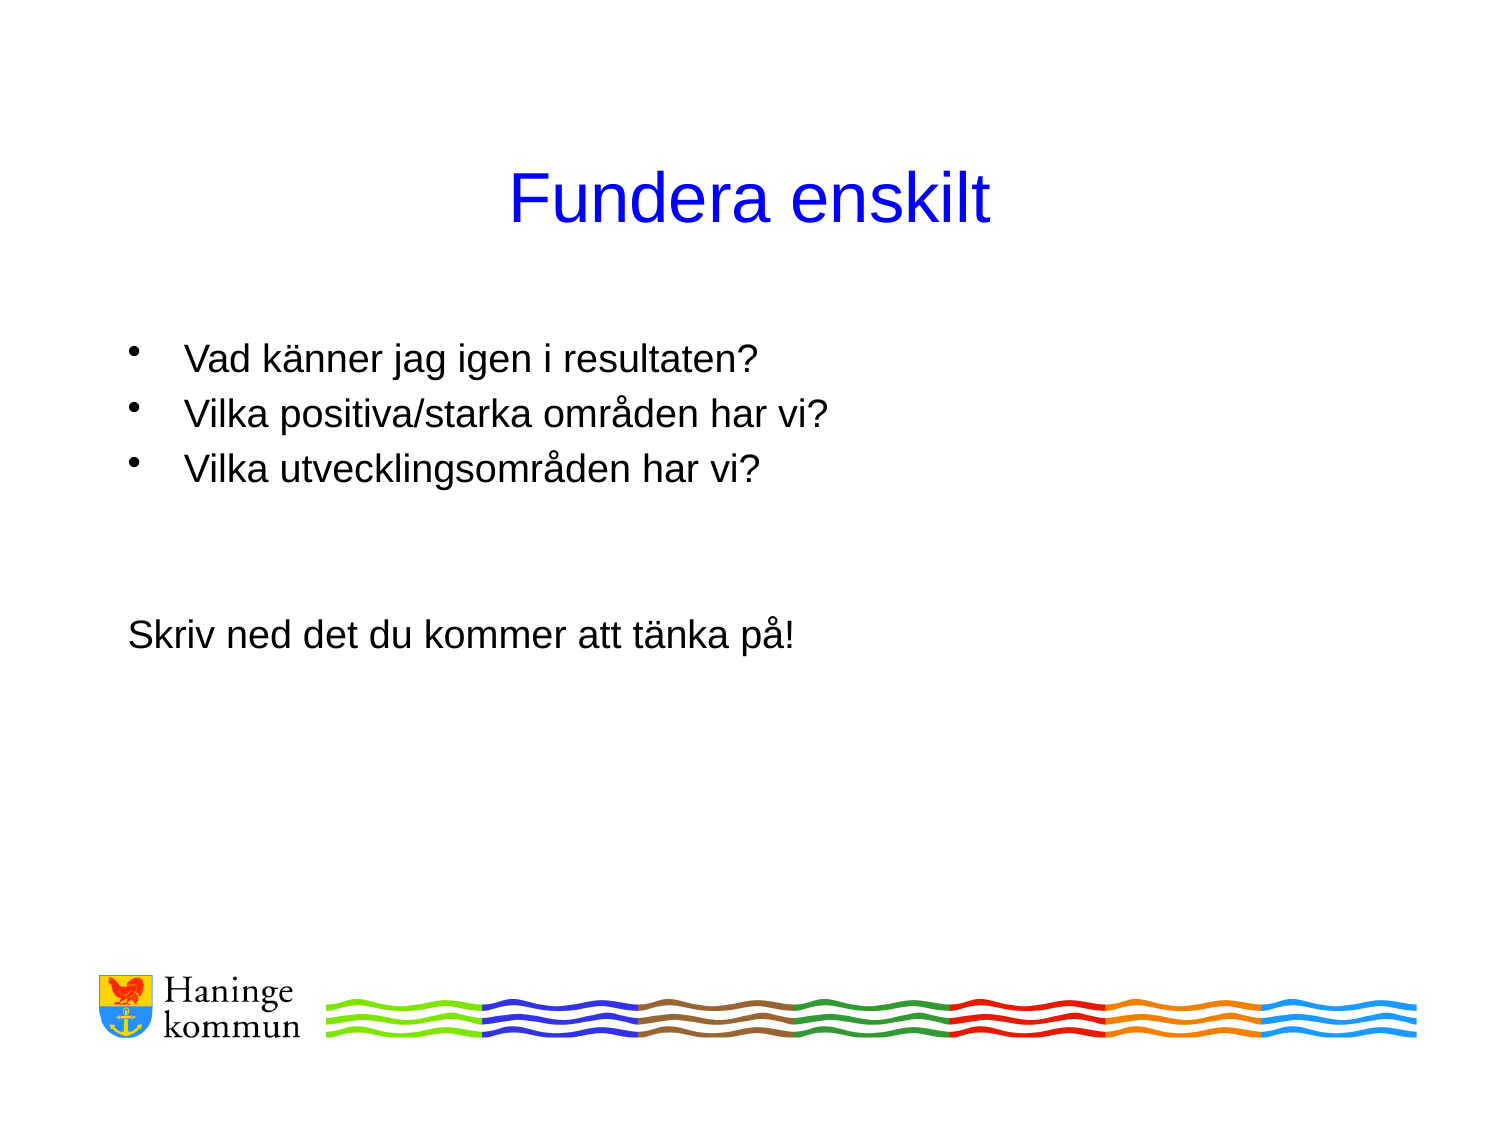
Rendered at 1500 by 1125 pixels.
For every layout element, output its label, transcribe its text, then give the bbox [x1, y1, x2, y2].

picture [99, 975, 300, 1038]
picture [326, 999, 1417, 1038]
list Vad känner jag igen i resultaten? Vilka positiva/starka områden har vi? Vilka utvecklingsområden har vi? Skriv ned det du kommer att tänka på! [112, 324, 1388, 1000]
title Fundera enskilt [112, 99, 1388, 288]
